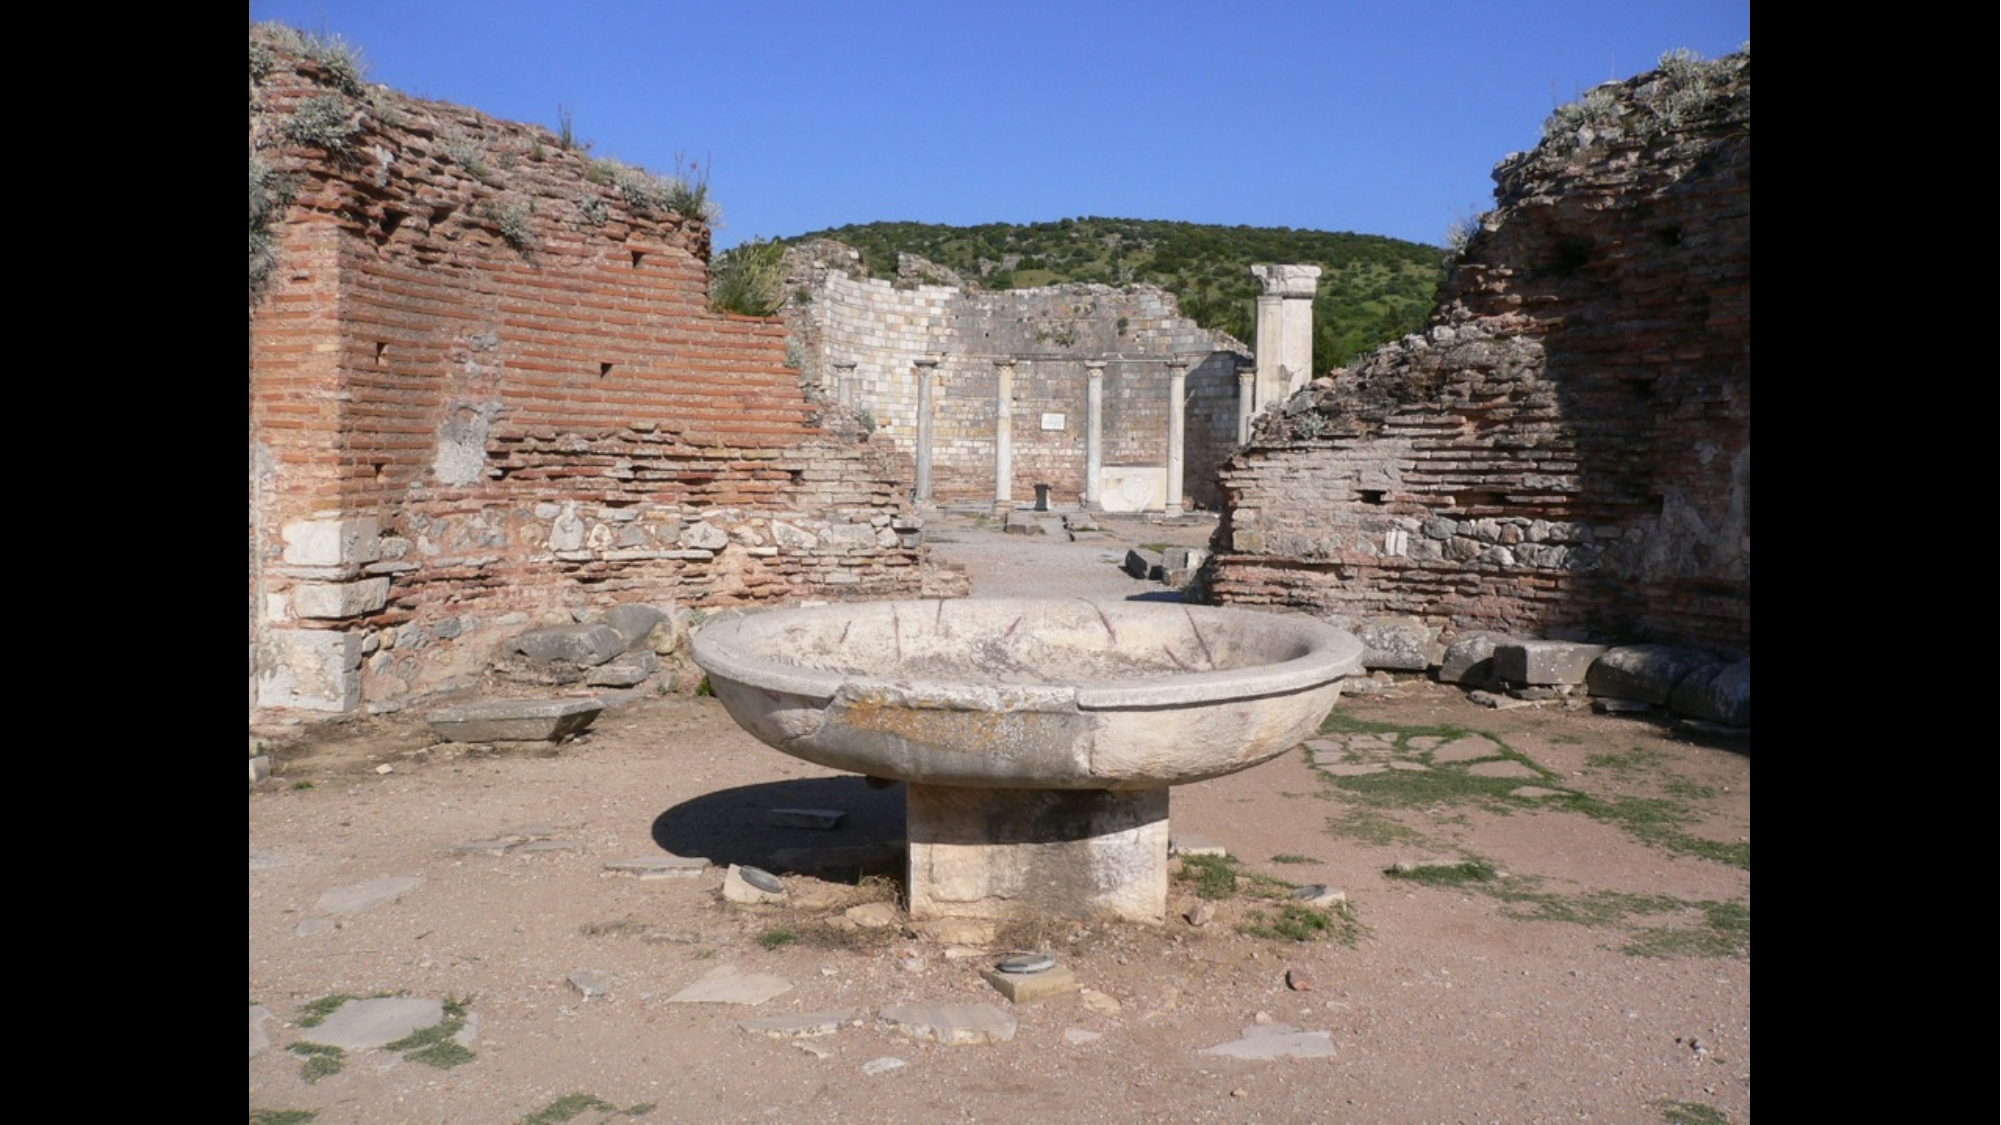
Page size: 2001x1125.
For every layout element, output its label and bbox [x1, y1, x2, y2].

picture [249, 0, 1750, 1125]
